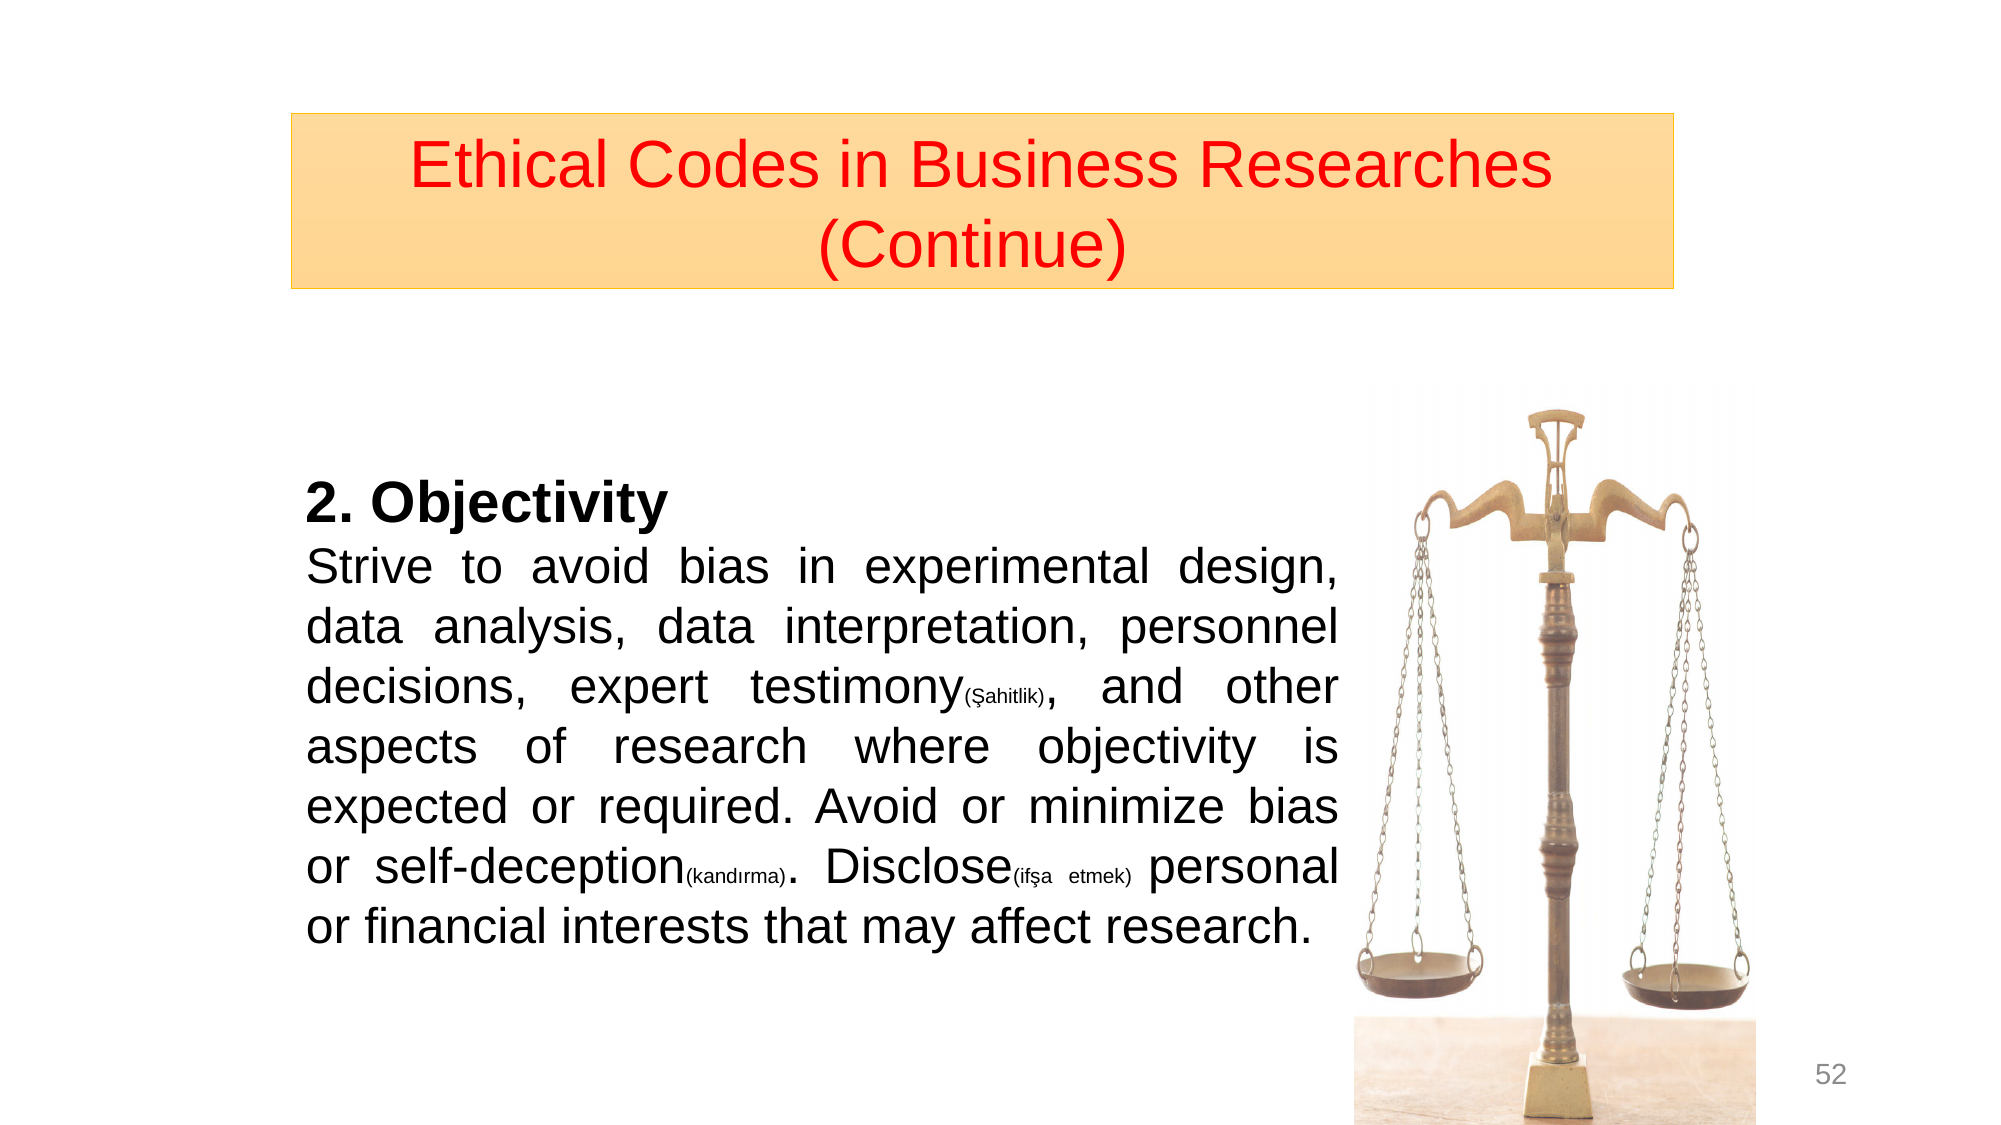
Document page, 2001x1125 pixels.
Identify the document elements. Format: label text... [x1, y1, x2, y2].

picture [1354, 382, 1756, 1125]
slide_number 52 [1756, 1042, 1863, 1103]
text_box 2. Objectivity Strive to avoid bias in experimental design, data analysis, data interpretation, personnel decisions, expert testimony(Şahitlik), and other aspects of research where objectivity is expected or required. Avoid or minimize bias or self-deception(kandırma). Disclose(ifşa etmek) personal or financial interests that may affect research. [291, 456, 1354, 961]
text_box Ethical Codes in Business Researches (Continue) [291, 113, 1674, 289]
